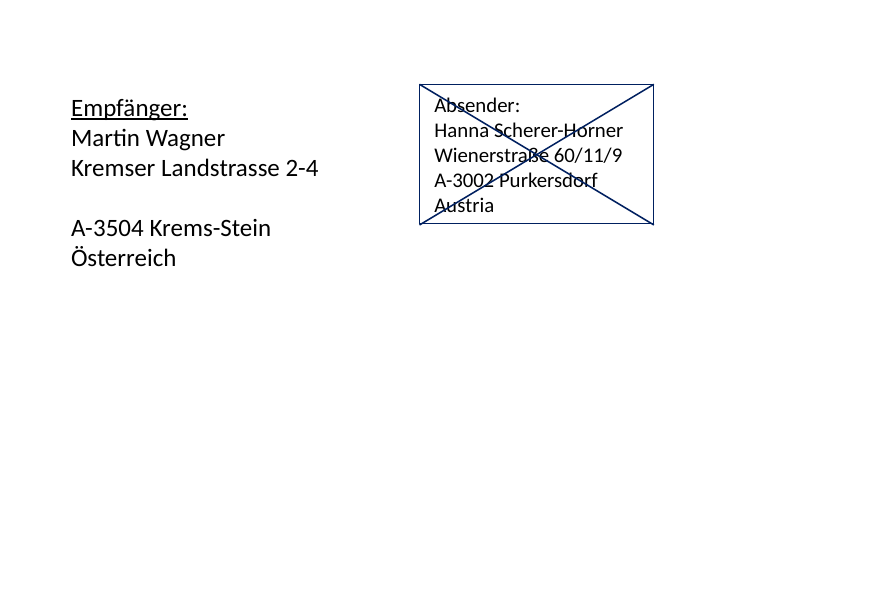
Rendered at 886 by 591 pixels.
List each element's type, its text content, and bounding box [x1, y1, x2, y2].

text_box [419, 84, 655, 226]
text_box Empfänger: Martin Wagner Kremser Landstrasse 2-4 A-3504 Krems-Stein Österreich [56, 84, 338, 309]
